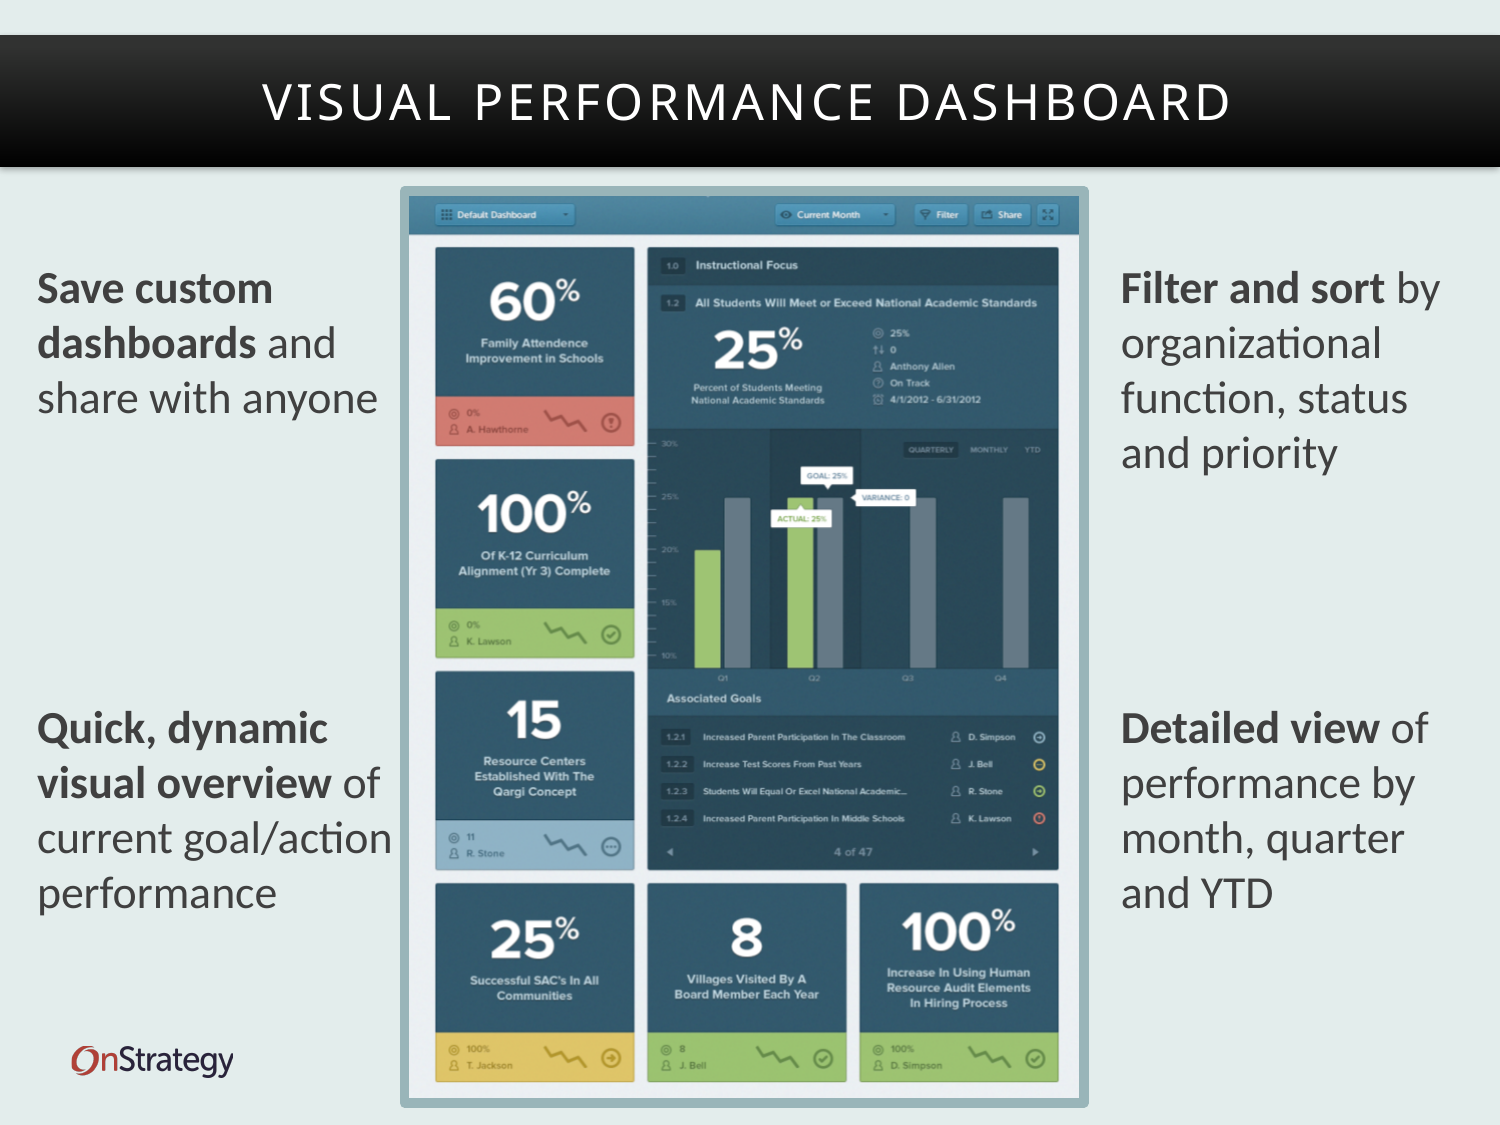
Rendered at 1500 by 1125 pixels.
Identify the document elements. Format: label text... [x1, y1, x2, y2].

picture [409, 195, 1080, 1099]
text_box Save custom dashboards and share with anyone Quick, dynamic visual overview of current goal/action performance [22, 250, 400, 1036]
text_box Filter and sort by organizational function, status and priority Detailed view of performance by month, quarter and YTD [1106, 250, 1461, 926]
title Visual Performance Dashboard [105, 6, 1407, 194]
